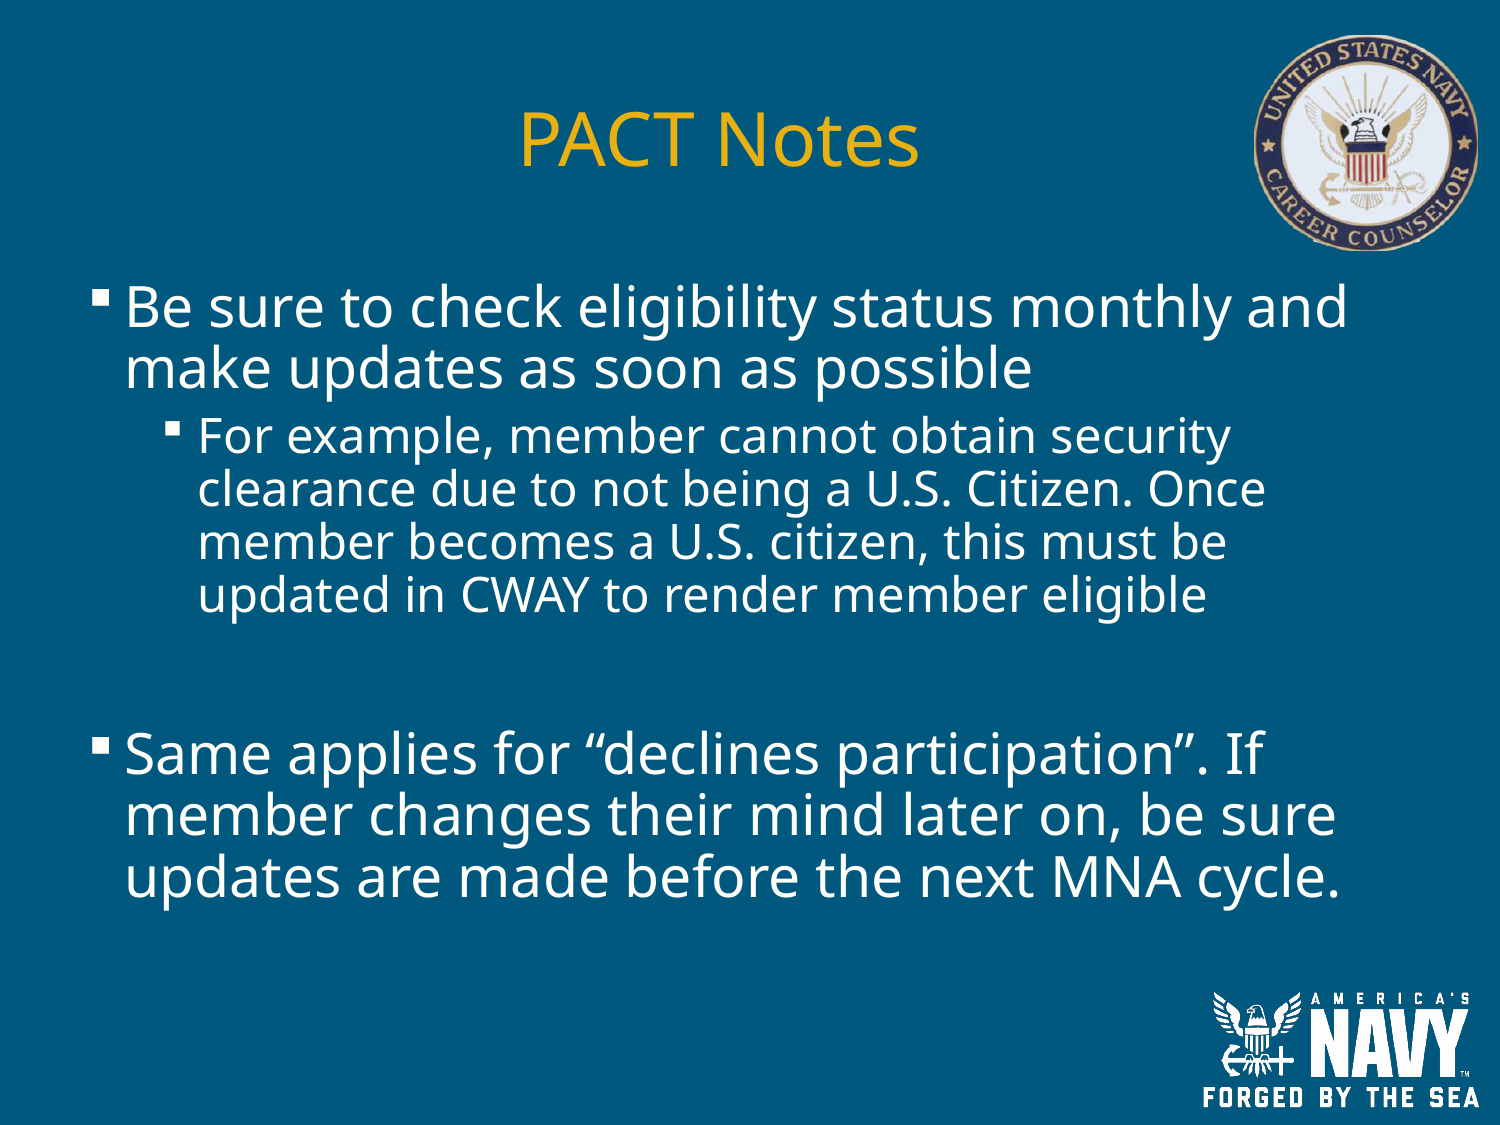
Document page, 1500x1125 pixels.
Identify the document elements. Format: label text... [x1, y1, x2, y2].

picture [1249, 1018, 1266, 1025]
picture [1449, 1088, 1459, 1107]
picture [1464, 1088, 1478, 1107]
picture [1215, 994, 1224, 1003]
picture [1367, 1088, 1378, 1107]
picture [1437, 993, 1443, 1003]
picture [1415, 993, 1421, 1004]
picture [1403, 1088, 1413, 1107]
picture [1218, 1018, 1228, 1022]
picture [1378, 993, 1383, 1003]
picture [1255, 36, 1477, 250]
picture [1384, 1088, 1396, 1107]
picture [1334, 993, 1343, 1004]
picture [1220, 1088, 1232, 1107]
picture [1290, 994, 1299, 1002]
picture [1462, 993, 1468, 1004]
picture [1337, 1088, 1349, 1107]
picture [1204, 1088, 1214, 1107]
picture [1390, 1010, 1467, 1076]
picture [1238, 1088, 1250, 1107]
picture [1272, 1004, 1288, 1036]
picture [1246, 1028, 1269, 1054]
picture [1227, 1004, 1242, 1036]
list Be sure to check eligibility status monthly and make updates as soon as possible For example, member cannot obtain security clearance due to not being a U.S. Citizen. Once member becomes a U.S. citizen, this must be updated in CWAY to render member eligible Same applies for “declines participation”. If member changes their mind later on, be sure updates are made before the next MNA cycle. [72, 270, 1367, 944]
picture [1287, 1010, 1299, 1016]
picture [1352, 1010, 1392, 1076]
picture [1358, 993, 1363, 1004]
title PACT Notes [257, 33, 1182, 251]
picture [1256, 1088, 1267, 1107]
picture [1311, 1010, 1348, 1076]
picture [1215, 1010, 1227, 1016]
picture [1290, 1088, 1302, 1107]
picture [1222, 1045, 1293, 1076]
picture [1321, 1088, 1332, 1107]
picture [1286, 1018, 1297, 1022]
picture [1431, 1088, 1442, 1107]
picture [1291, 1002, 1300, 1009]
picture [1214, 1002, 1223, 1008]
picture [1274, 1088, 1284, 1107]
